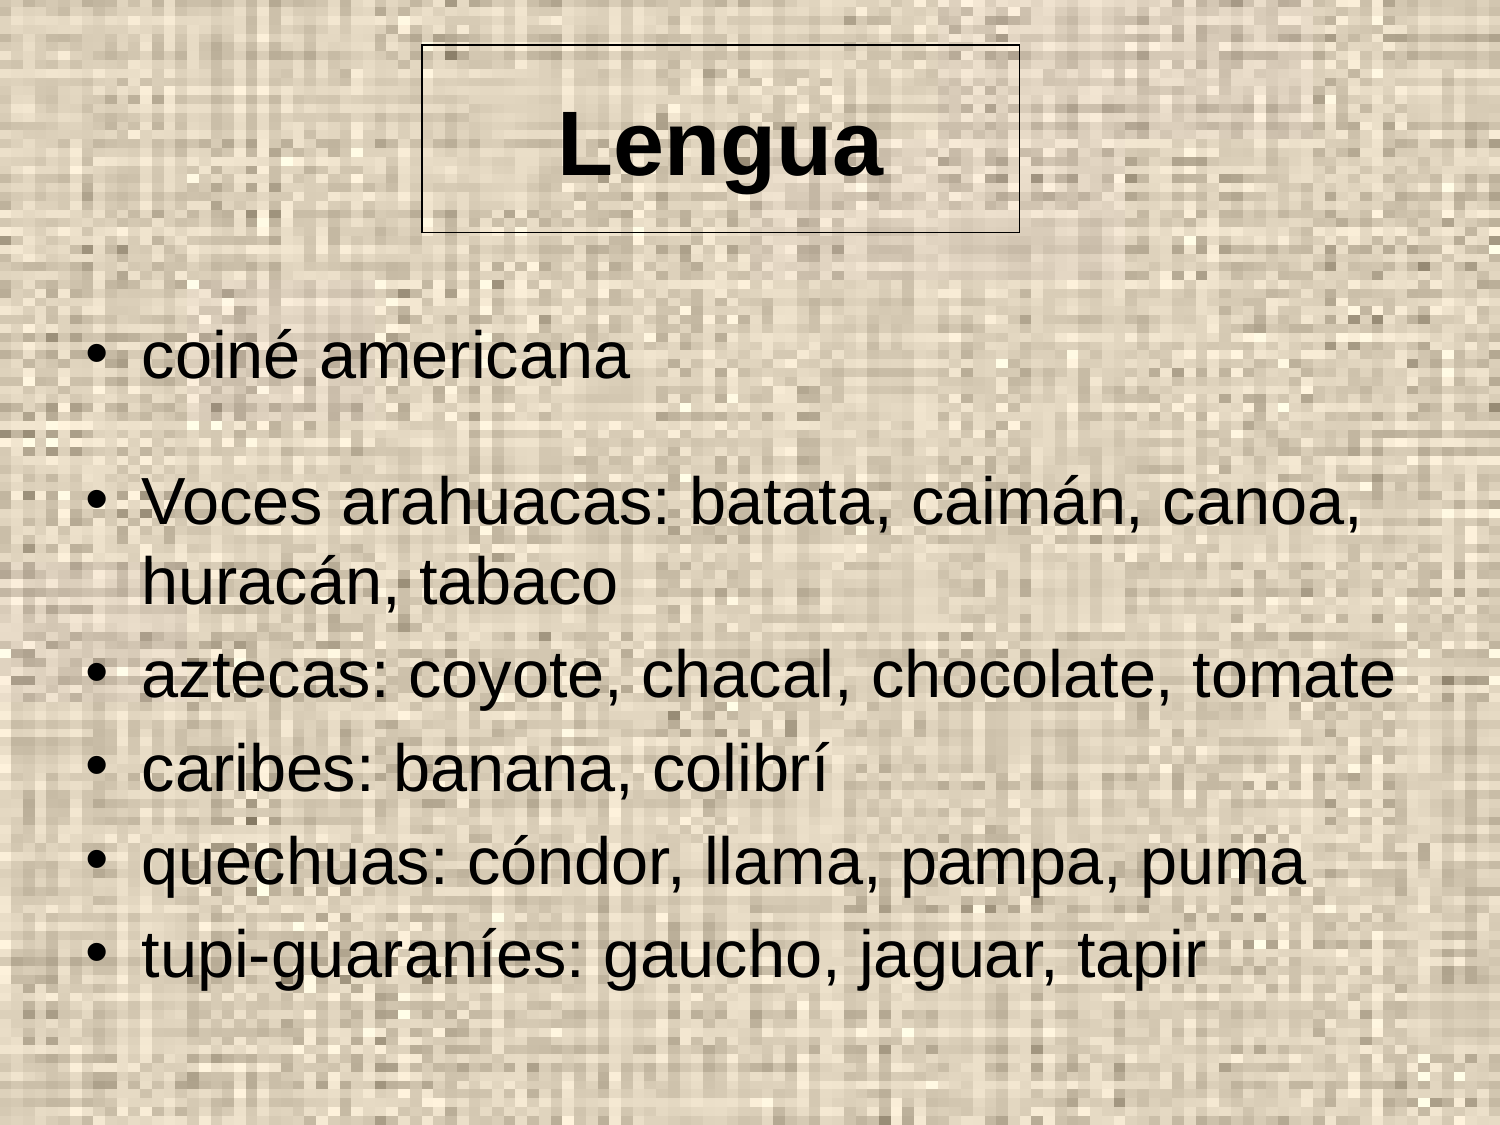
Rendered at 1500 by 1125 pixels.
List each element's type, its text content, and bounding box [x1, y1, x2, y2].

list coiné americana Voces arahuacas: batata, caimán, canoa, huracán, tabaco aztecas: coyote, chacal, chocolate, tomate caribes: banana, colibrí quechuas: cóndor, llama, pampa, puma tupi-guaraníes: gaucho, jaguar, tapir [70, 304, 1421, 1048]
title Lengua [421, 45, 1020, 233]
picture [0, 0, 1500, 1125]
